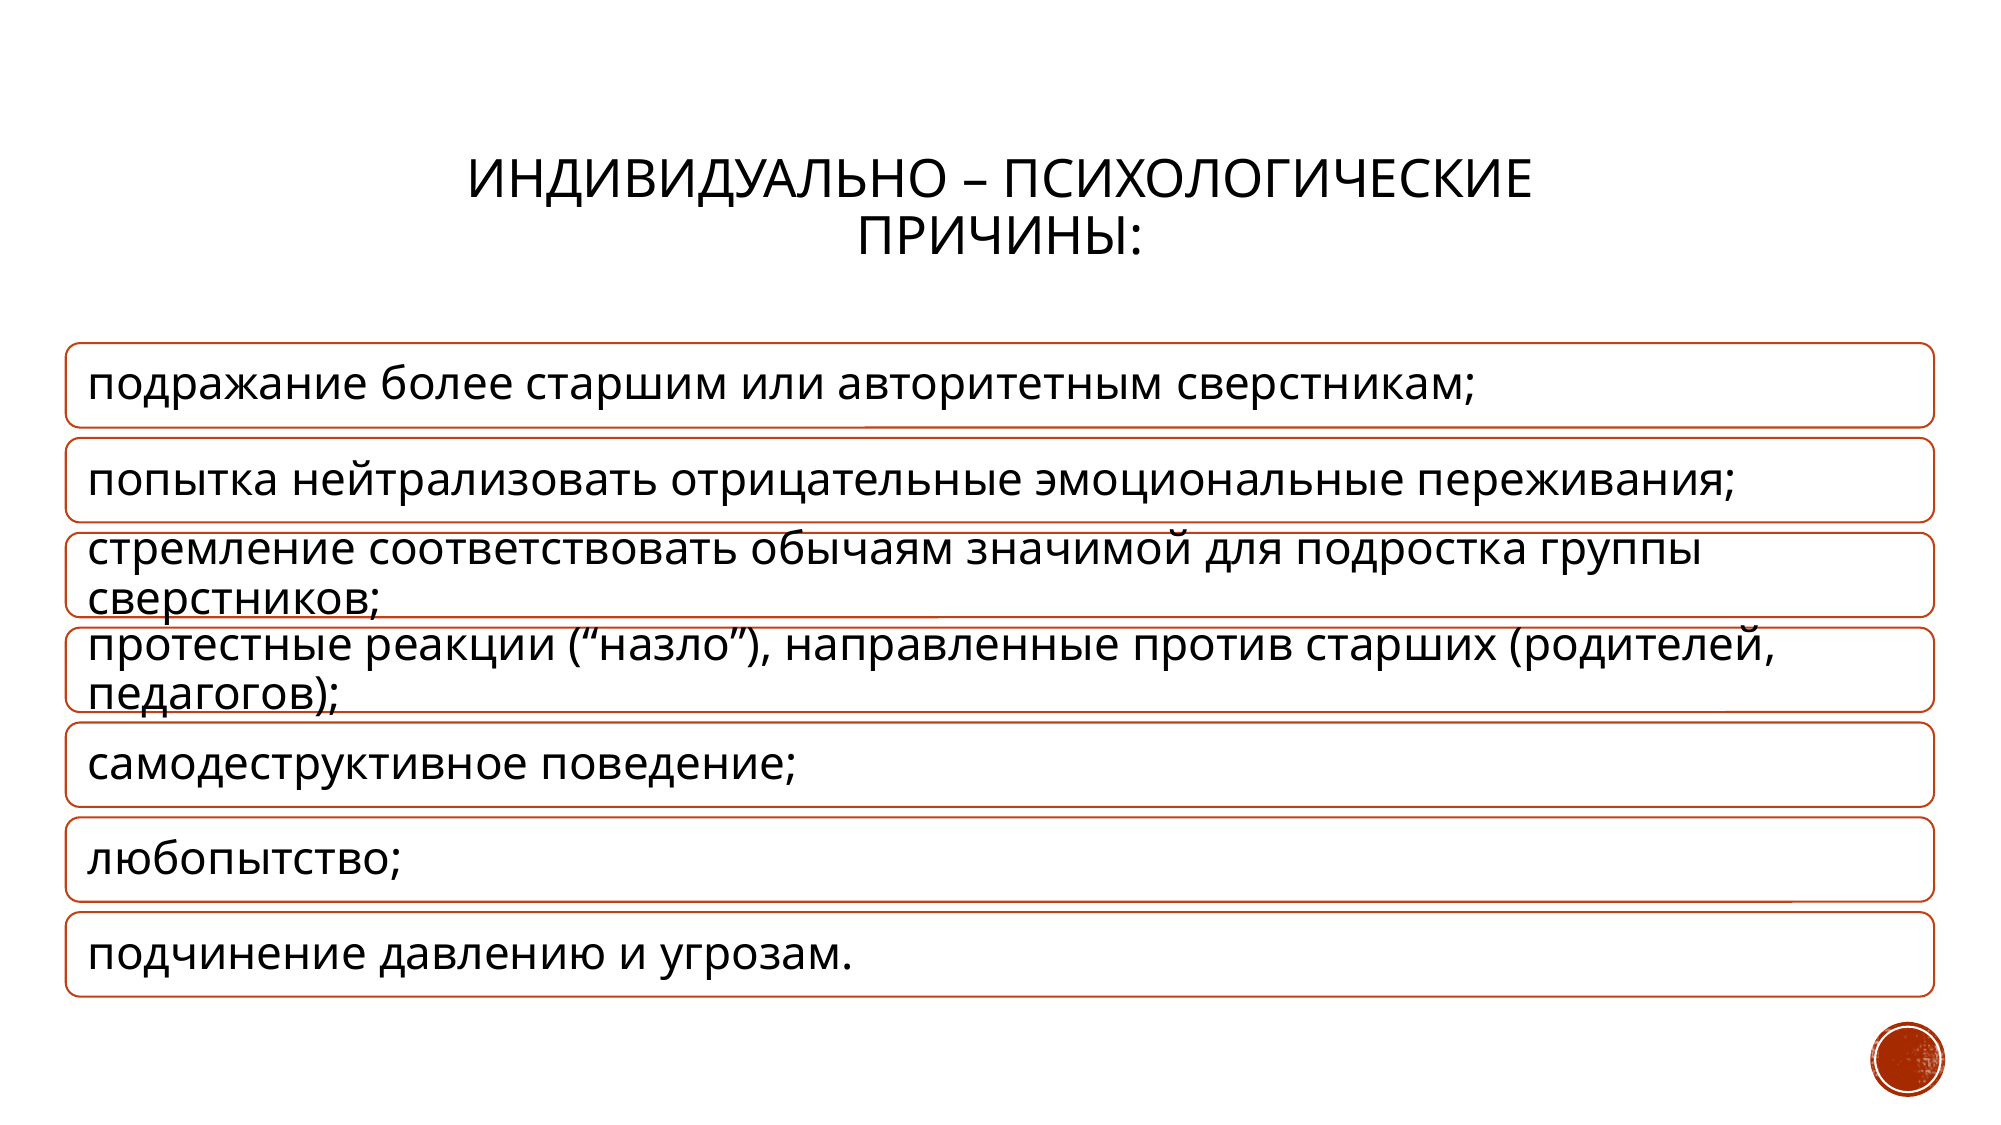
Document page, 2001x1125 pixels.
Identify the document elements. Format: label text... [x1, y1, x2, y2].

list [67, 228, 1932, 1111]
title Индивидуально – психологические причины: [32, 142, 1968, 338]
